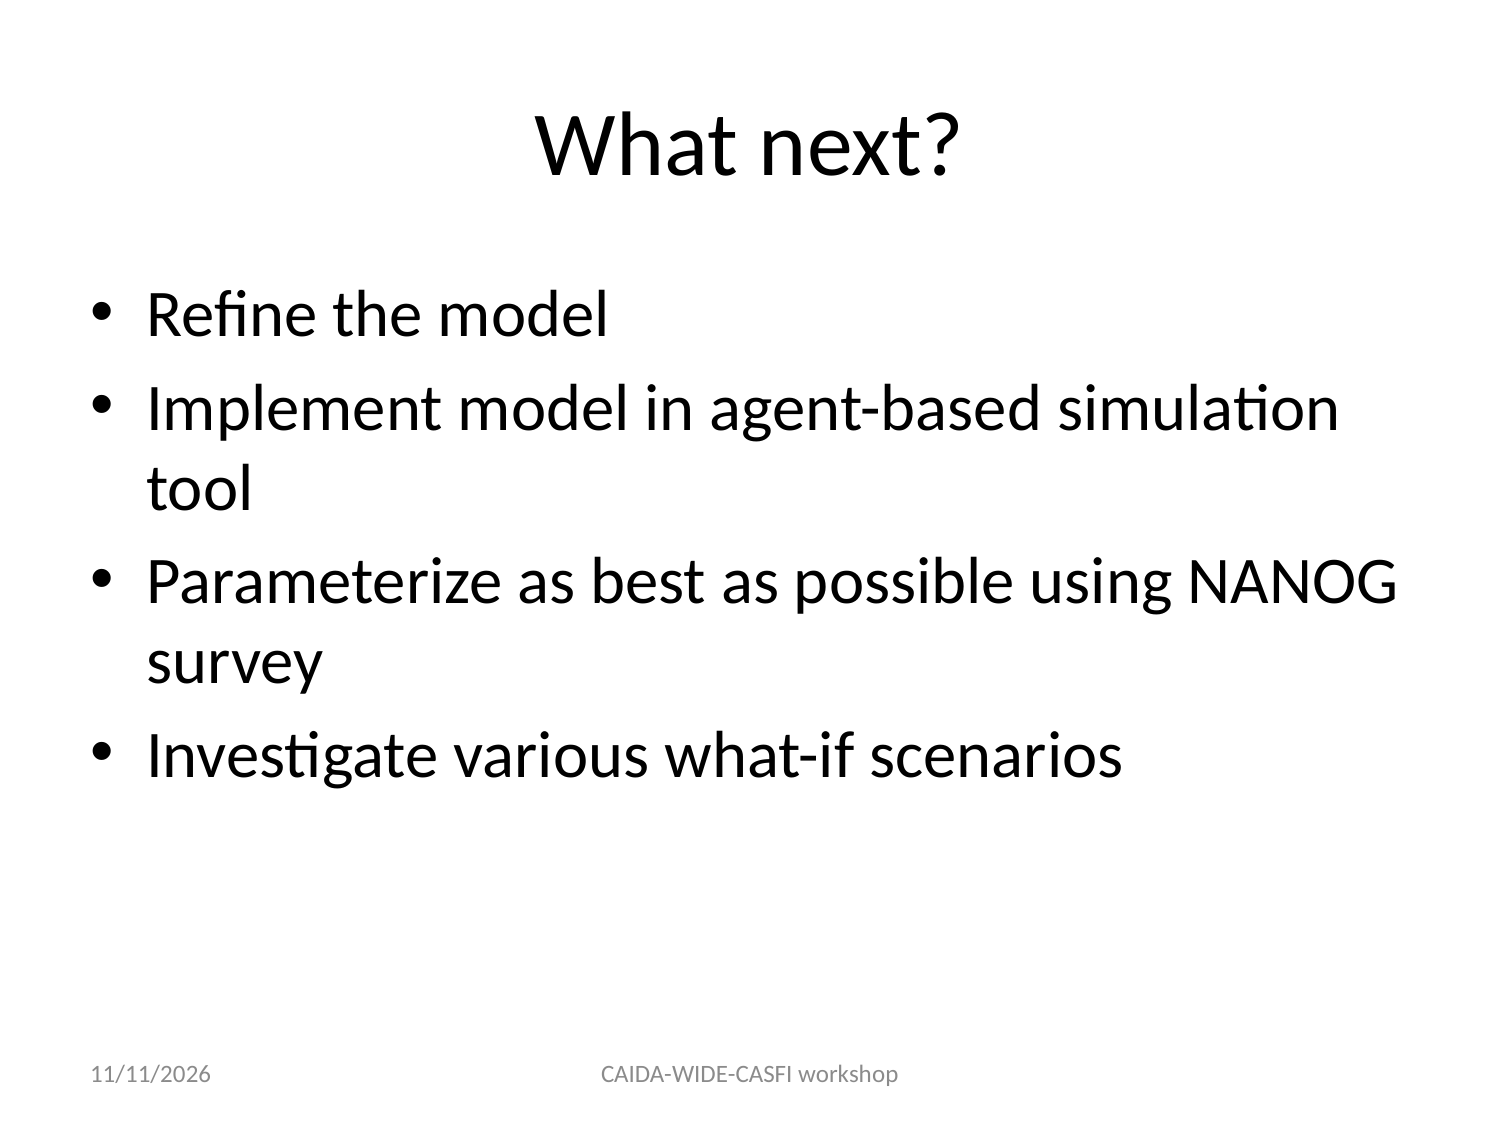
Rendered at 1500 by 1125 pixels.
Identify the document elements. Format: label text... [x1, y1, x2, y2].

list Refine the model Implement model in agent-based simulation tool Parameterize as best as possible using NANOG survey Investigate various what-if scenarios [75, 262, 1425, 1005]
footer CAIDA-WIDE-CASFI workshop [512, 1042, 988, 1103]
title What next? [75, 45, 1425, 233]
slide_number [75, 1042, 425, 1103]
